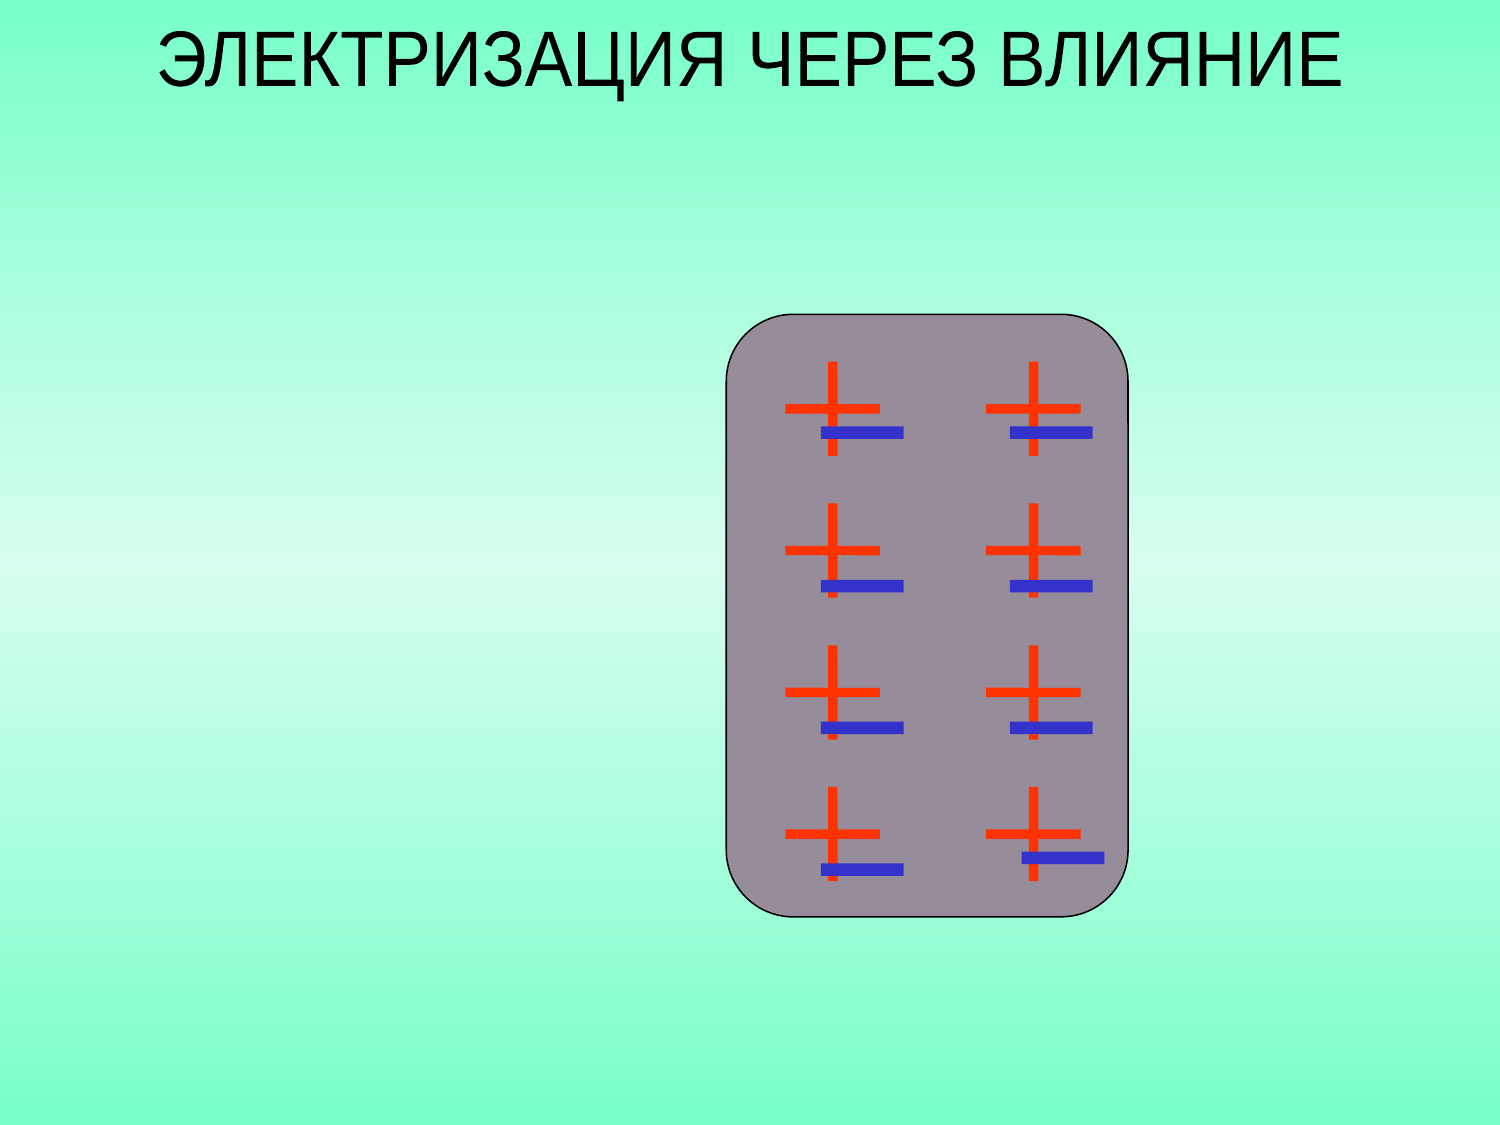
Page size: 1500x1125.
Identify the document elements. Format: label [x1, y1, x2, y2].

text_box [785, 786, 881, 882]
text_box [785, 361, 881, 457]
text_box [985, 786, 1081, 882]
text_box [785, 503, 881, 598]
text_box [985, 361, 1081, 457]
text_box [726, 314, 1129, 917]
text_box [985, 503, 1081, 598]
text_box [985, 644, 1081, 740]
text_box [785, 644, 881, 740]
